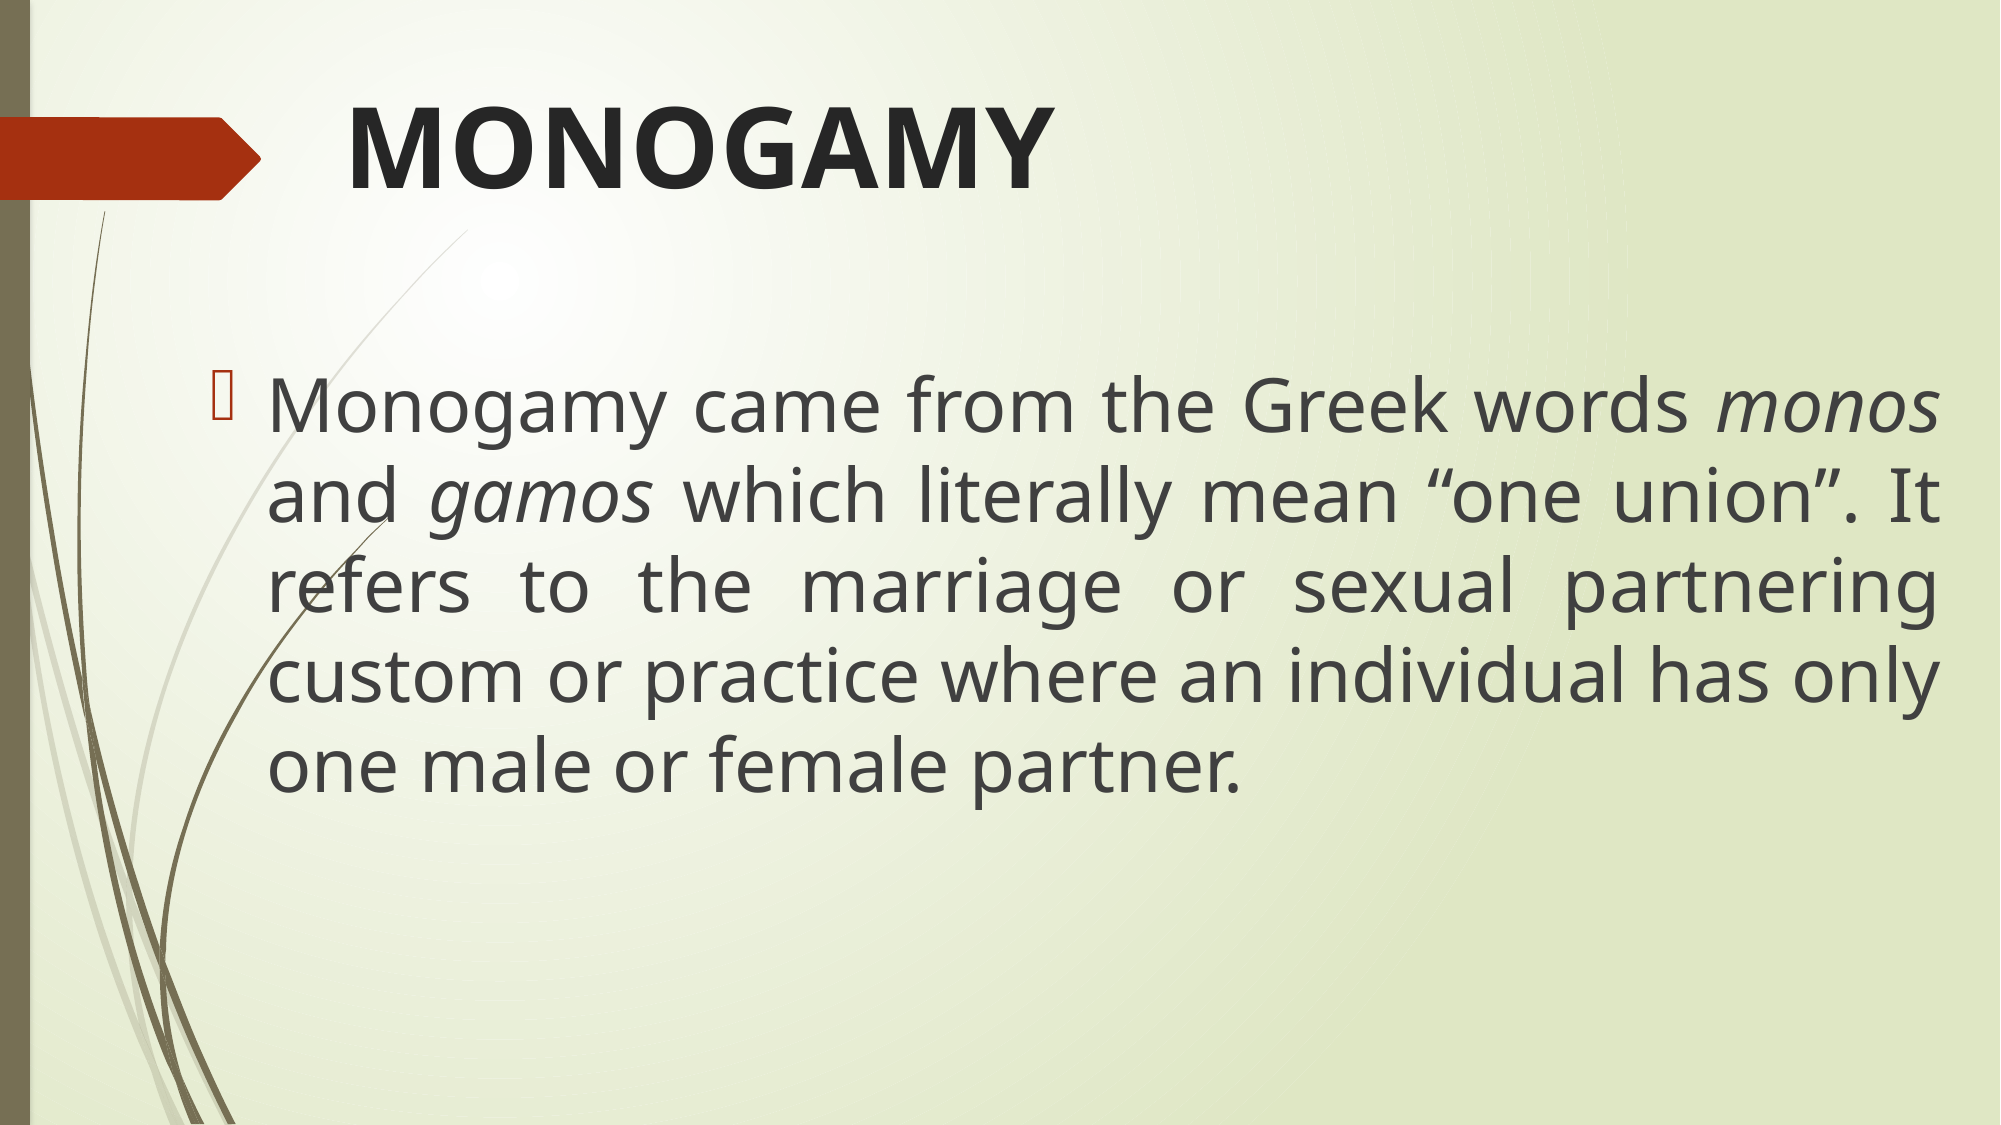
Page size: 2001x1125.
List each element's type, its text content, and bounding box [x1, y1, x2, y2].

list Monogamy came from the Greek words monos and gamos which literally mean “one union”. It refers to the marriage or sexual partnering custom or practice where an individual has only one male or female partner. [195, 350, 1957, 970]
title MONOGAMY [328, 69, 1791, 280]
